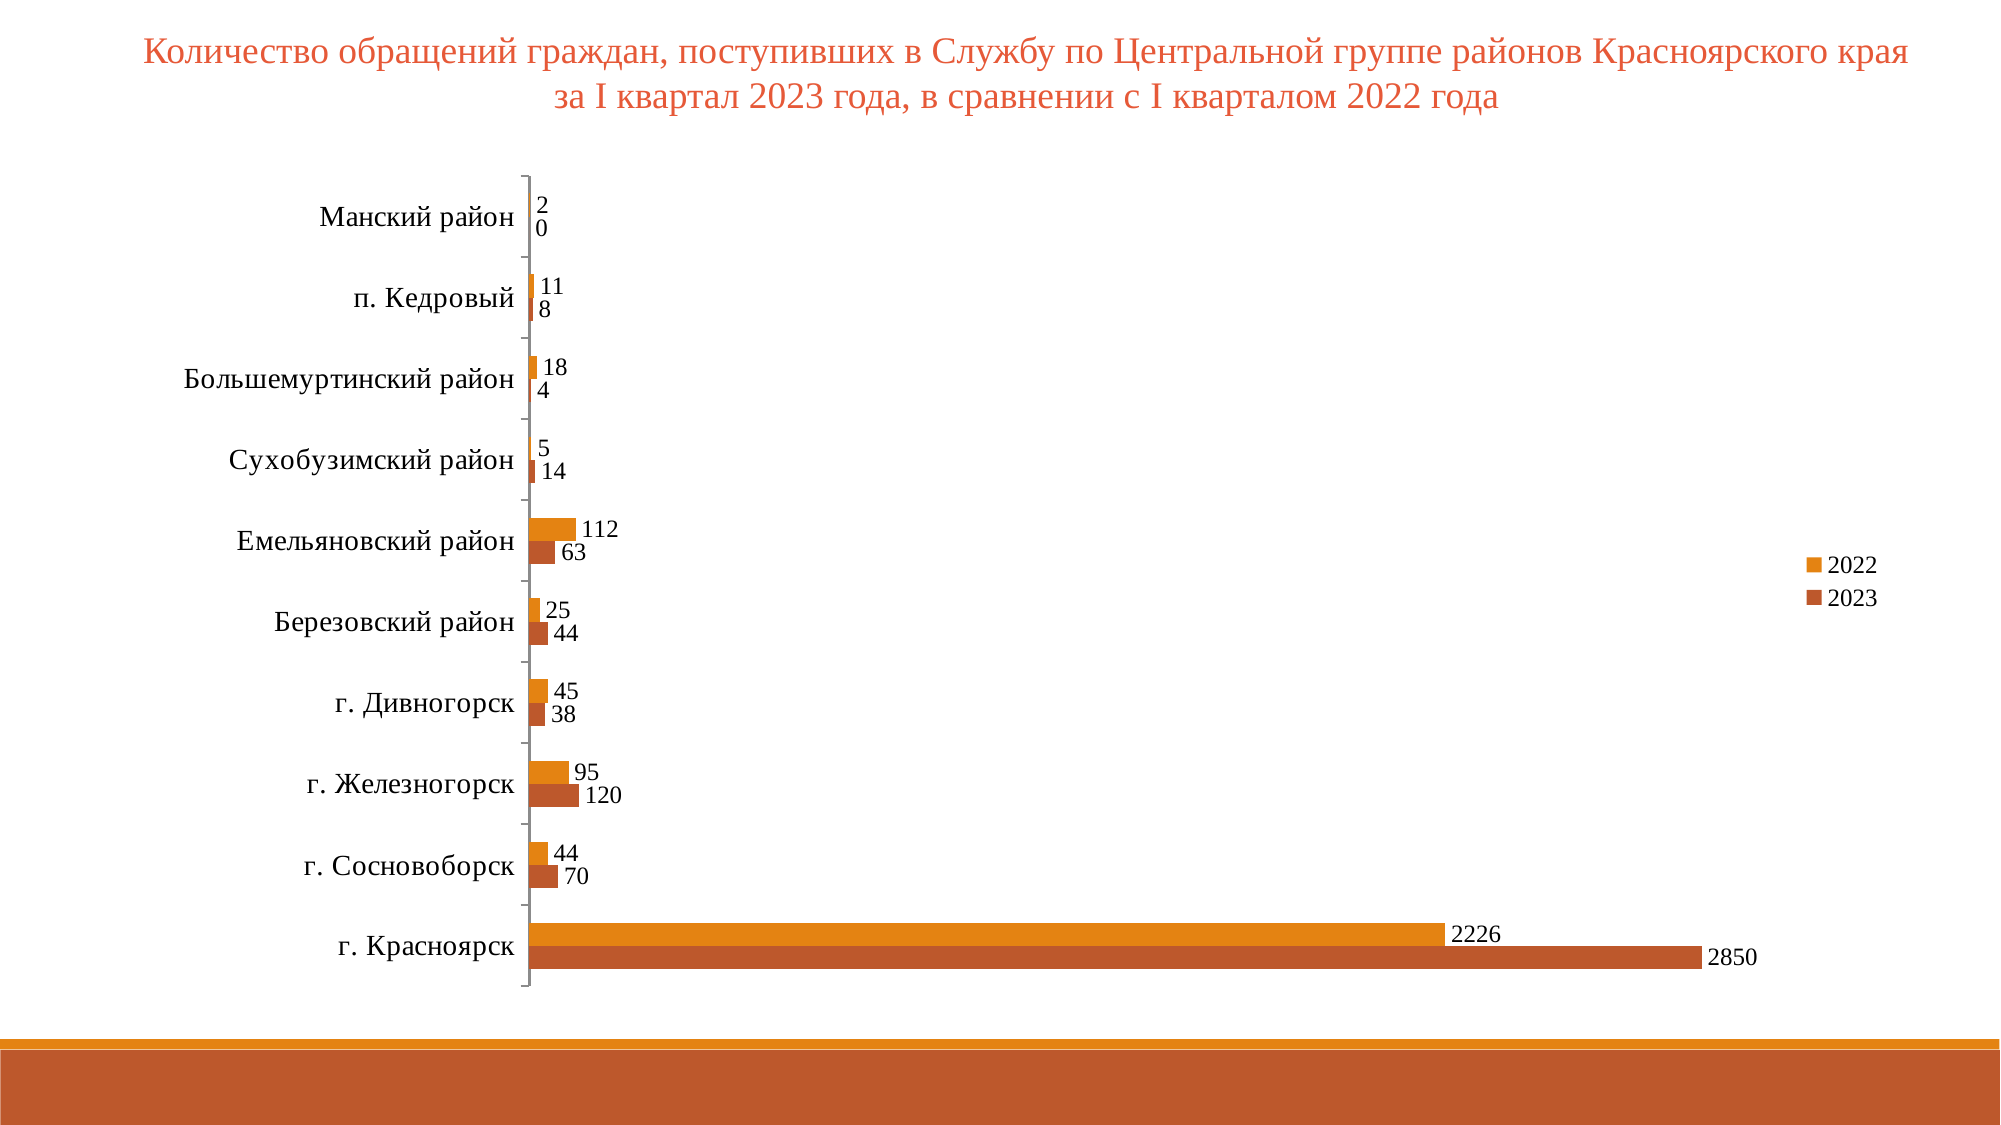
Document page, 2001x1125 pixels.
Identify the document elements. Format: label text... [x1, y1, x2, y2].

text_box Количество обращений граждан, поступивших в Службу по Центральной группе районов Красноярского края за I квартал 2023 года, в сравнении с I кварталом 2022 года [112, 18, 1941, 124]
chart [147, 158, 1899, 1004]
